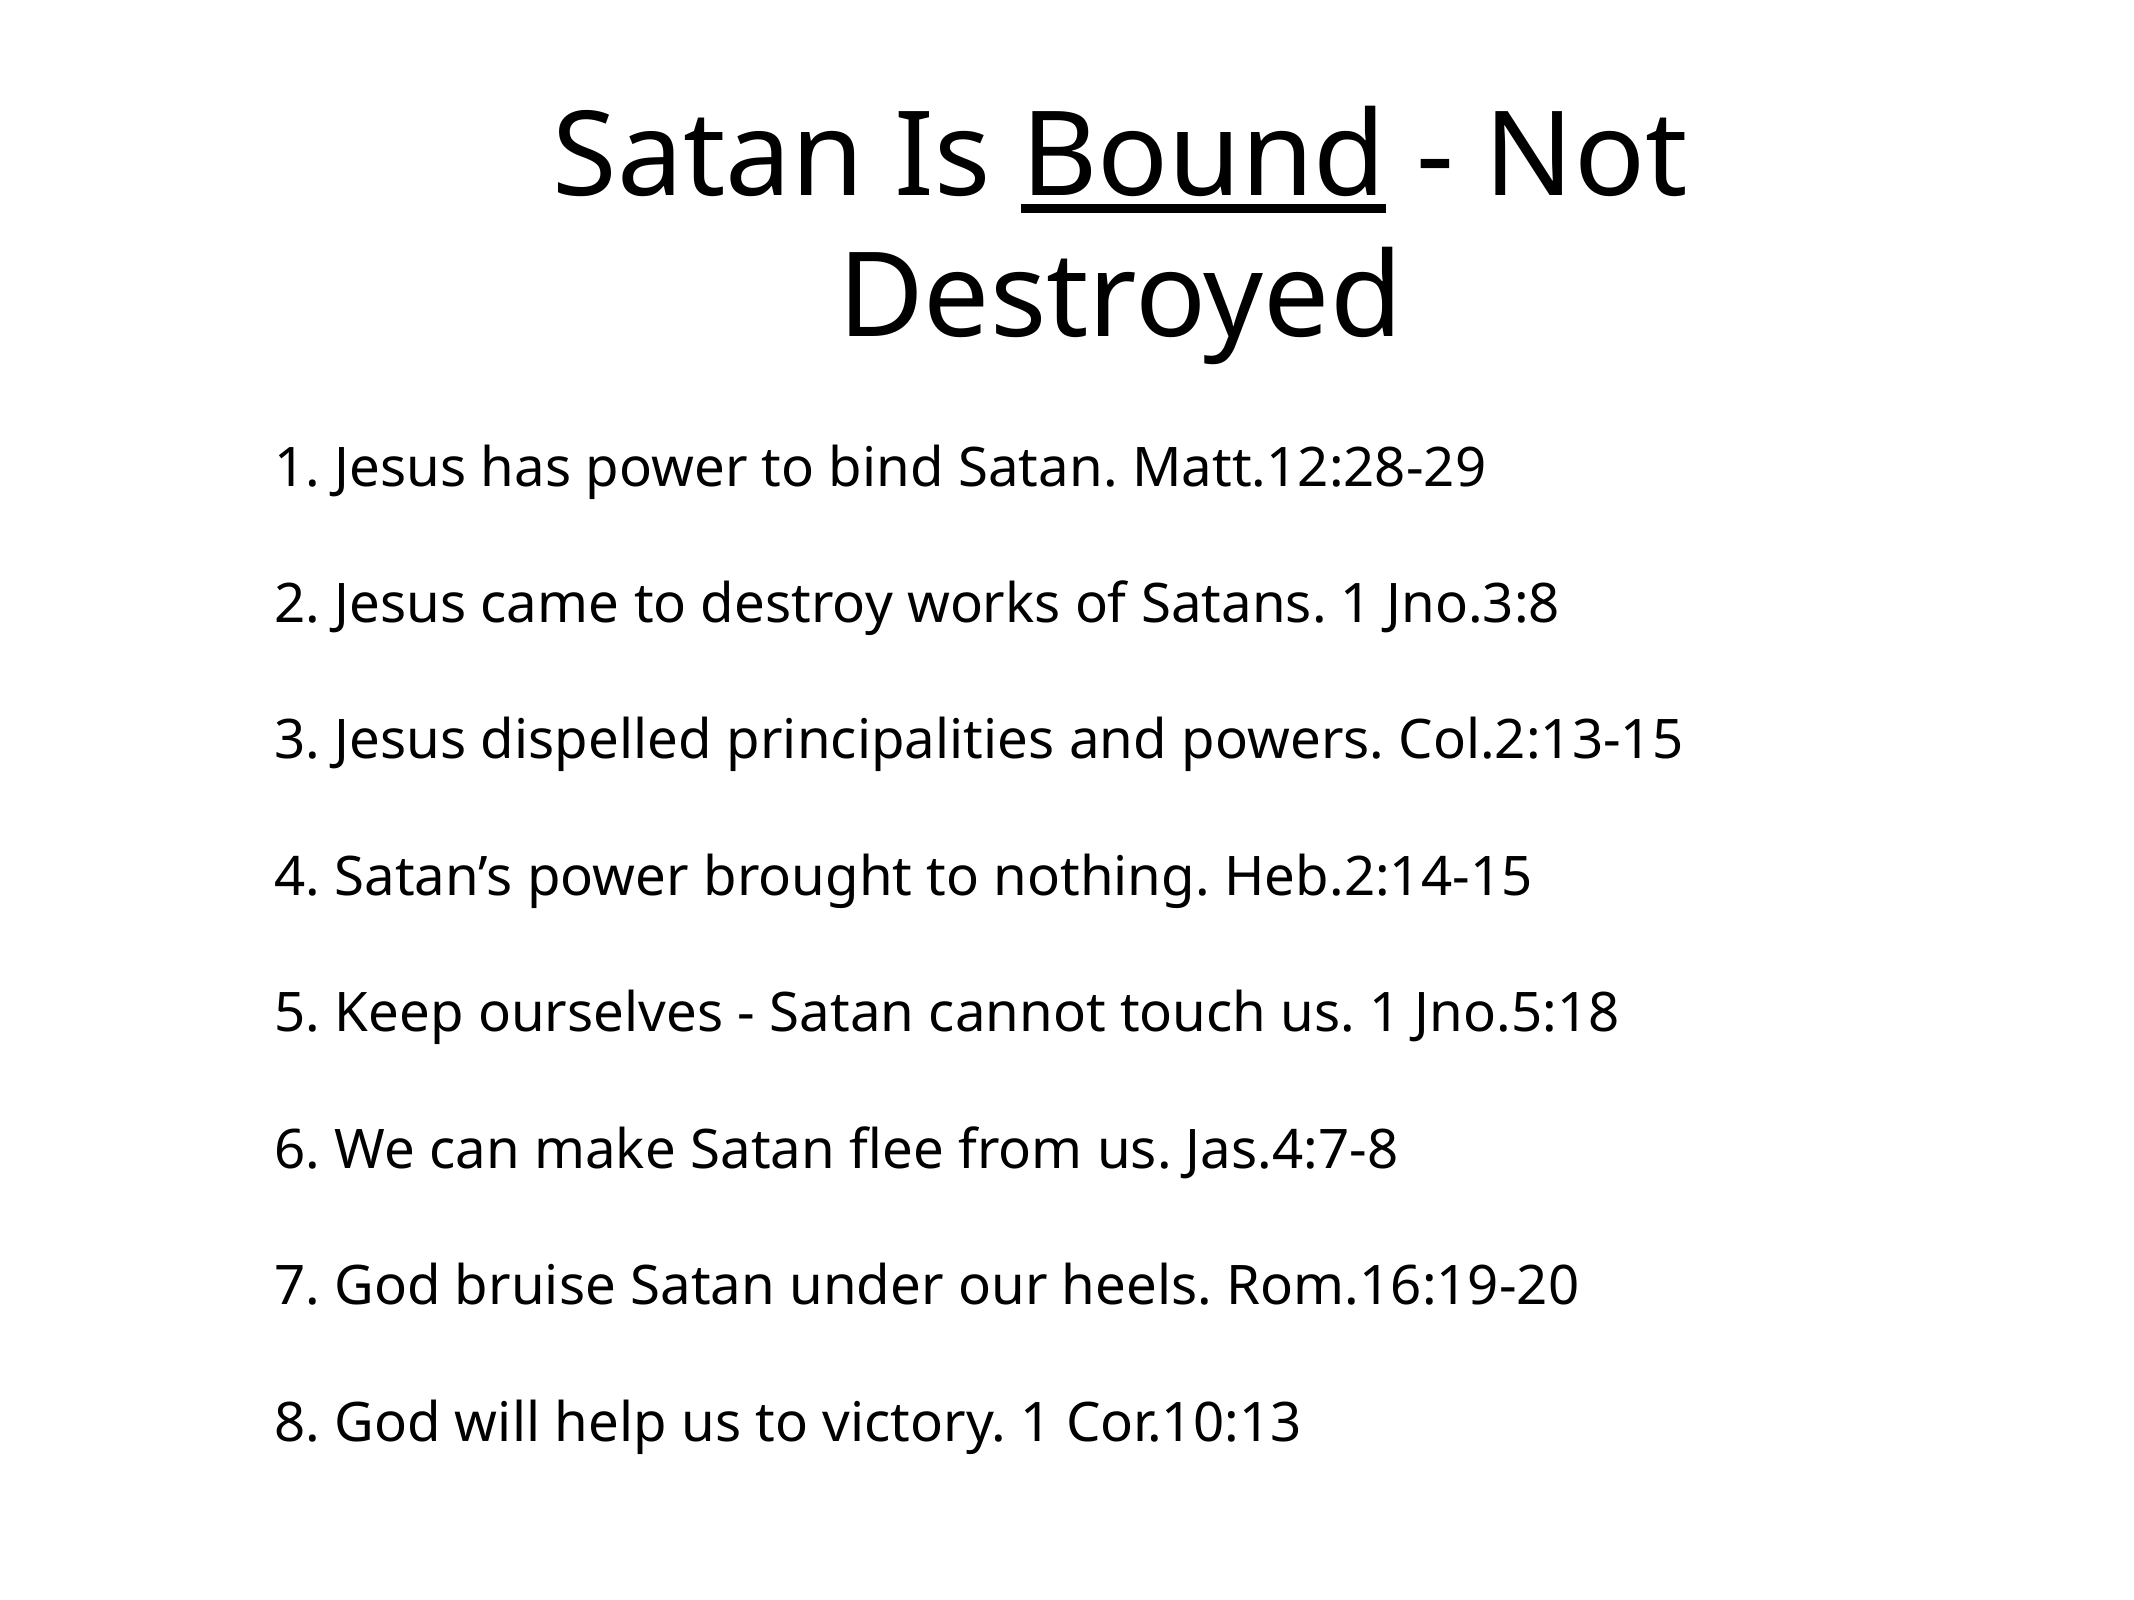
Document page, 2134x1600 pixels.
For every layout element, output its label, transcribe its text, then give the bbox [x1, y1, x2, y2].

list 1. Jesus has power to bind Satan. Matt.12:28-29 2. Jesus came to destroy works of Satans. 1 Jno.3:8 3. Jesus dispelled principalities and powers. Col.2:13-15 4. Satan’s power brought to nothing. Heb.2:14-15 5. Keep ourselves - Satan cannot touch us. 1 Jno.5:18 6. We can make Satan flee from us. Jas.4:7-8 7. God bruise Satan under our heels. Rom.16:19-20 8. God will help us to victory. 1 Cor.10:13 [265, 371, 1976, 1512]
title Satan Is Bound - Not Destroyed [253, 99, 1988, 338]
